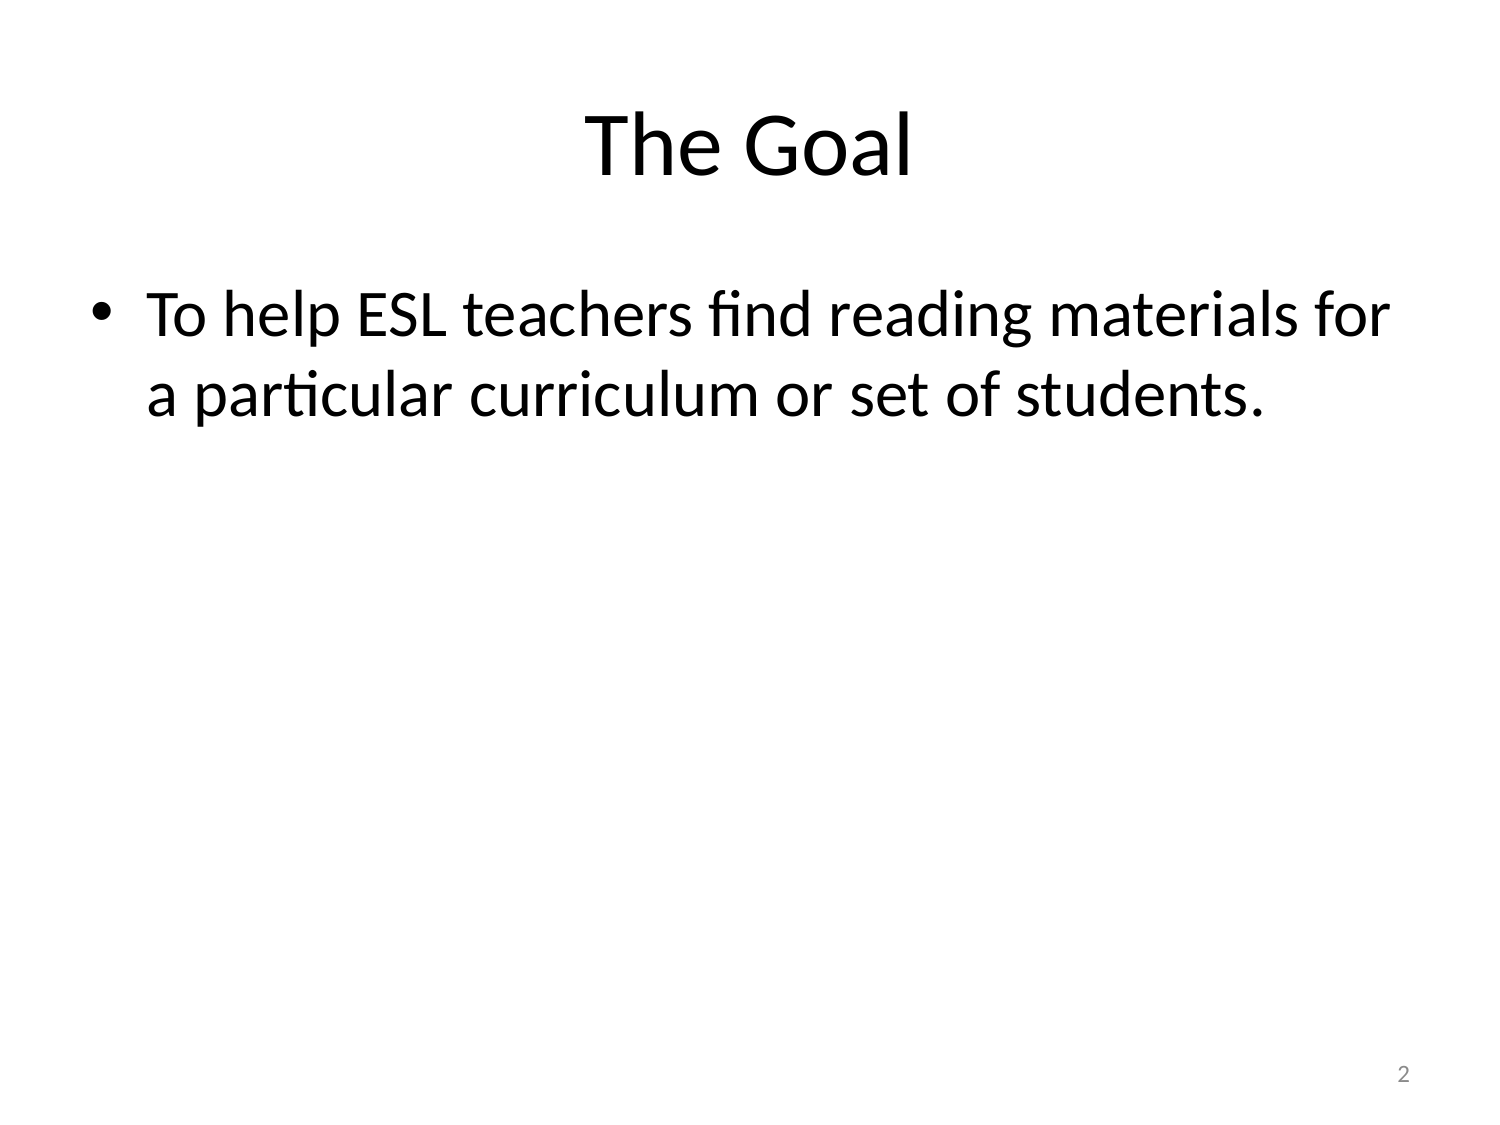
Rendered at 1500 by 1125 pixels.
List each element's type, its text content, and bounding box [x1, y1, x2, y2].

slide_number 2 [1074, 1042, 1425, 1103]
title The Goal [75, 45, 1425, 233]
list To help ESL teachers find reading materials for a particular curriculum or set of students. [75, 262, 1425, 1005]
